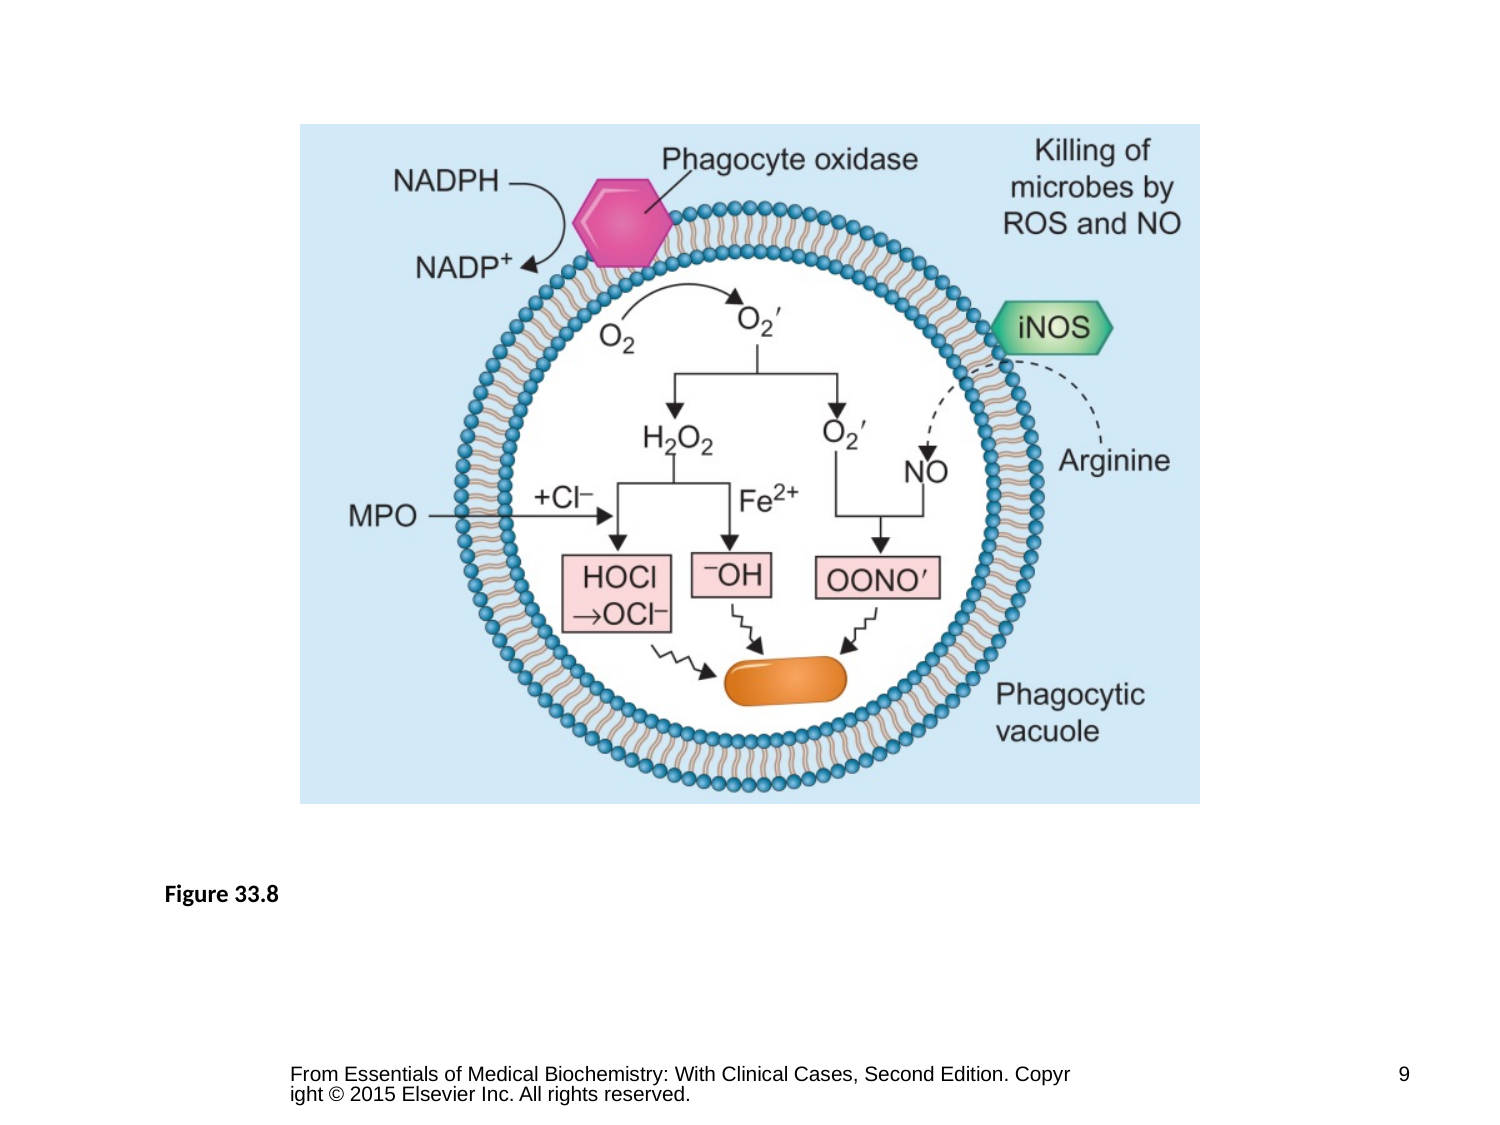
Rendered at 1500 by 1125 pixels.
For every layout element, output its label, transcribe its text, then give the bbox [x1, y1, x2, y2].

footer From Essentials of Medical Biochemistry: With Clinical Cases, Second Edition. Copyright © 2015 Elsevier Inc. All rights reserved. [275, 1042, 1074, 1103]
text_box Figure 33.8 [150, 870, 325, 915]
slide_number 9 [1074, 1042, 1425, 1103]
picture [299, 124, 1201, 805]
